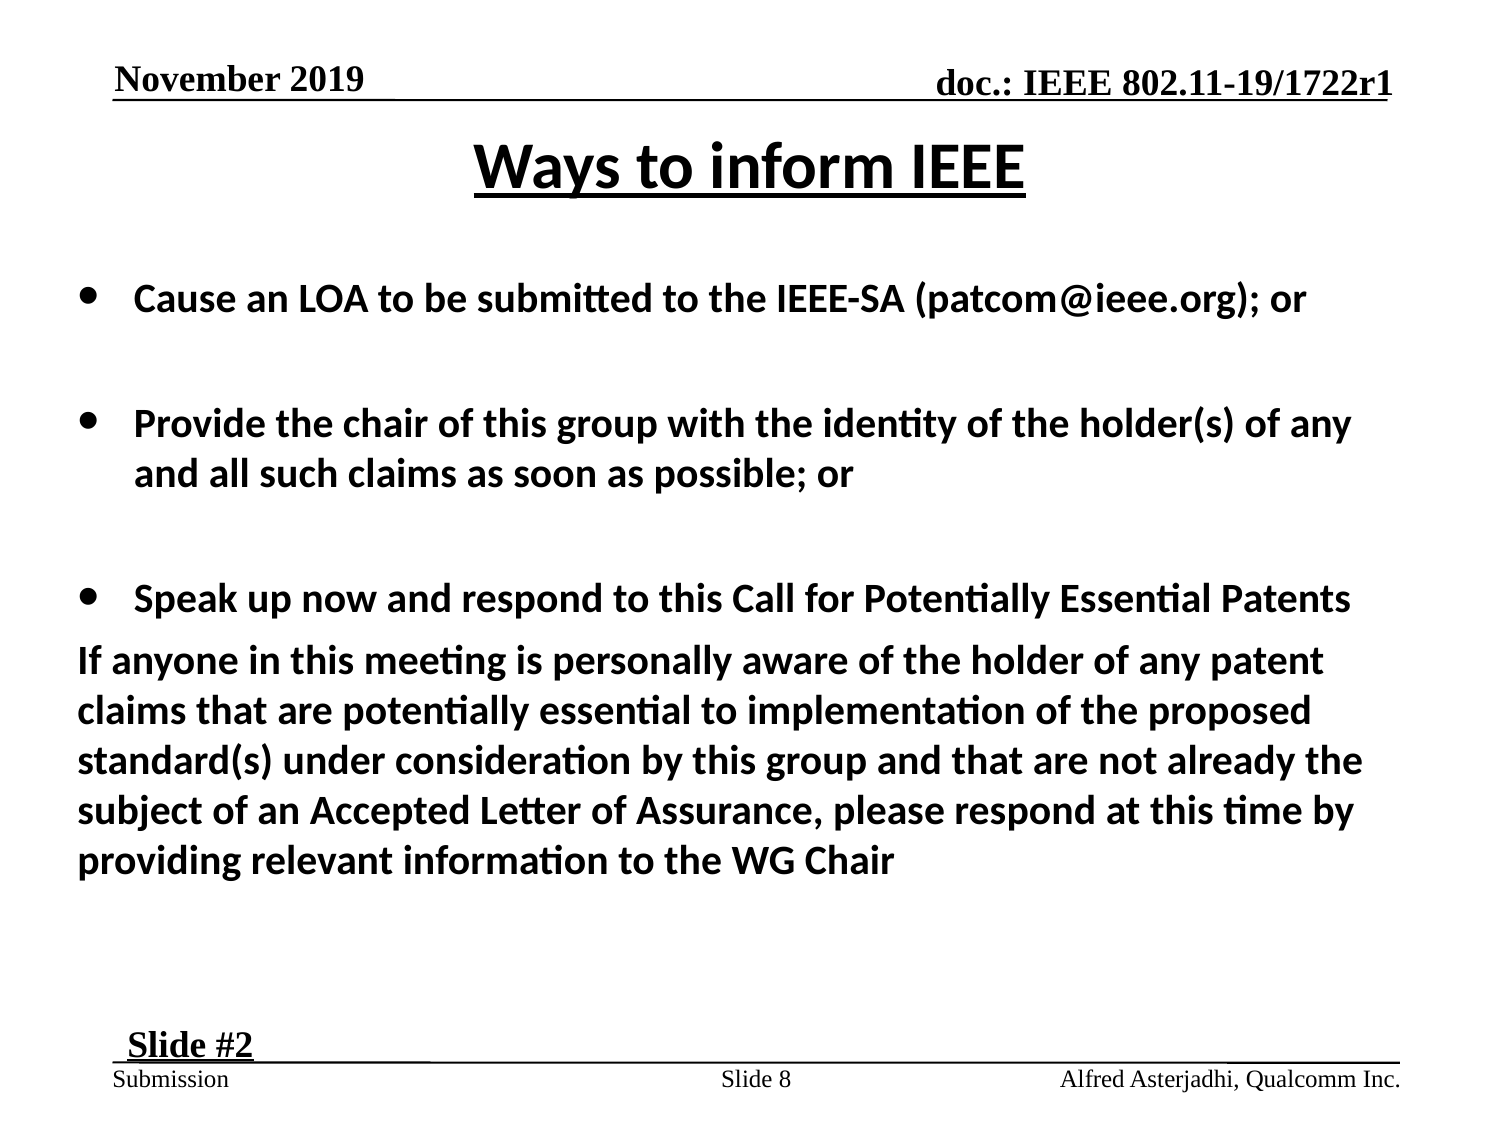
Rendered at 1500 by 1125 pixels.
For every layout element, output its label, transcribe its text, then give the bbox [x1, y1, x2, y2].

text_box Slide #2 [112, 1012, 269, 1073]
title Ways to inform IEEE [112, 74, 1388, 250]
list Cause an LOA to be submitted to the IEEE-SA (patcom@ieee.org); or Provide the chair of this group with the identity of the holder(s) of any and all such claims as soon as possible; or Speak up now and respond to this Call for Potentially Essential Patents If anyone in this meeting is personally aware of the holder of any patent claims that are potentially essential to implementation of the proposed standard(s) under consideration by this group and that are not already the subject of an Accepted Letter of Assurance, please respond at this time by providing relevant information to the WG Chair [62, 262, 1438, 938]
slide_number Slide 8 [712, 1061, 800, 1123]
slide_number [114, 54, 423, 100]
footer Alfred Asterjadhi, Qualcomm Inc. [878, 1061, 1402, 1093]
